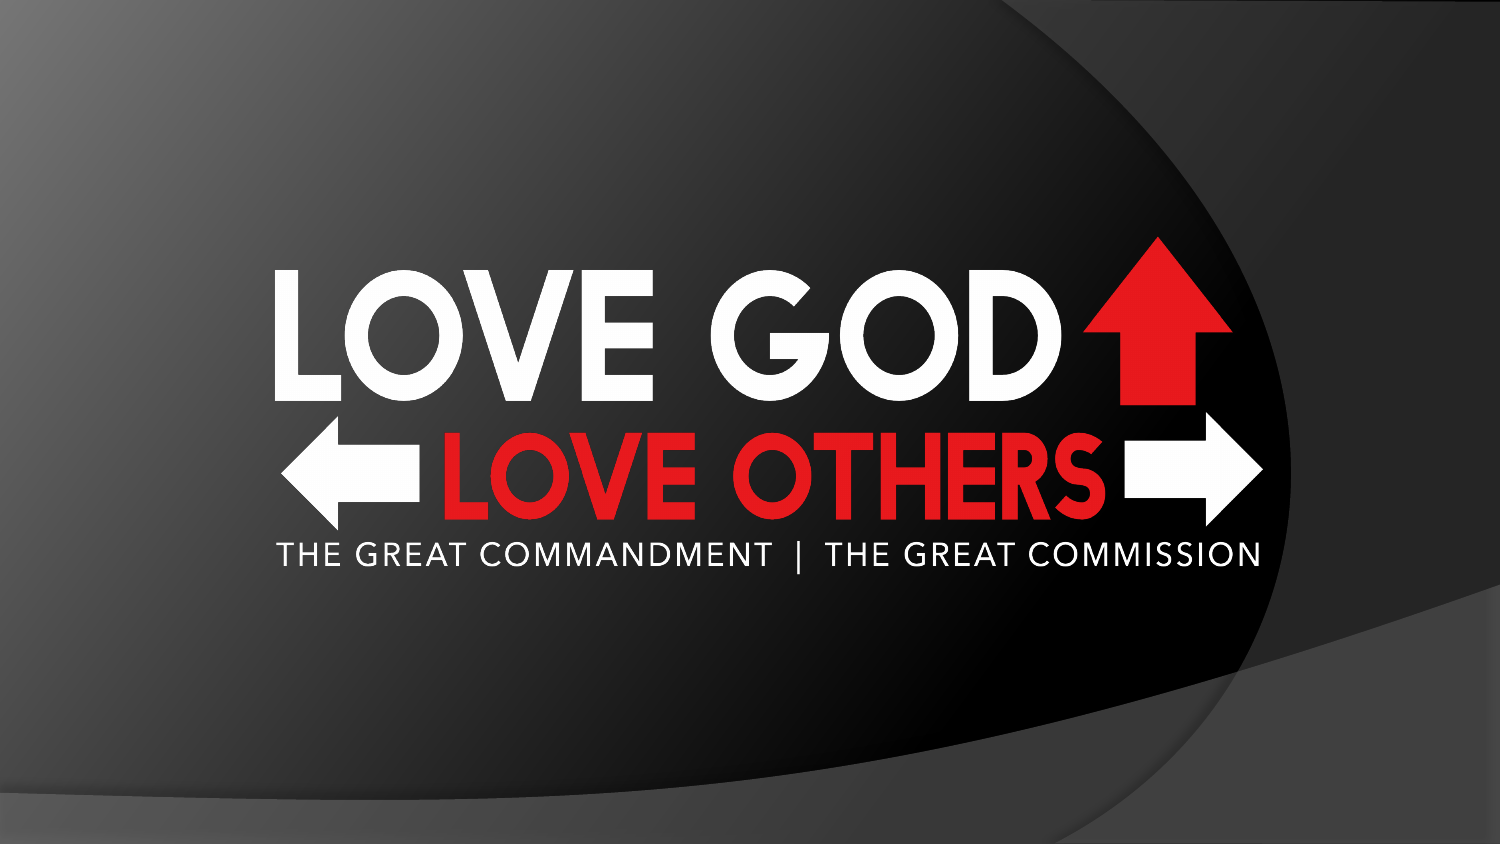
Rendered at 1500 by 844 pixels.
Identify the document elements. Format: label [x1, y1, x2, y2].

picture [224, 221, 1280, 587]
